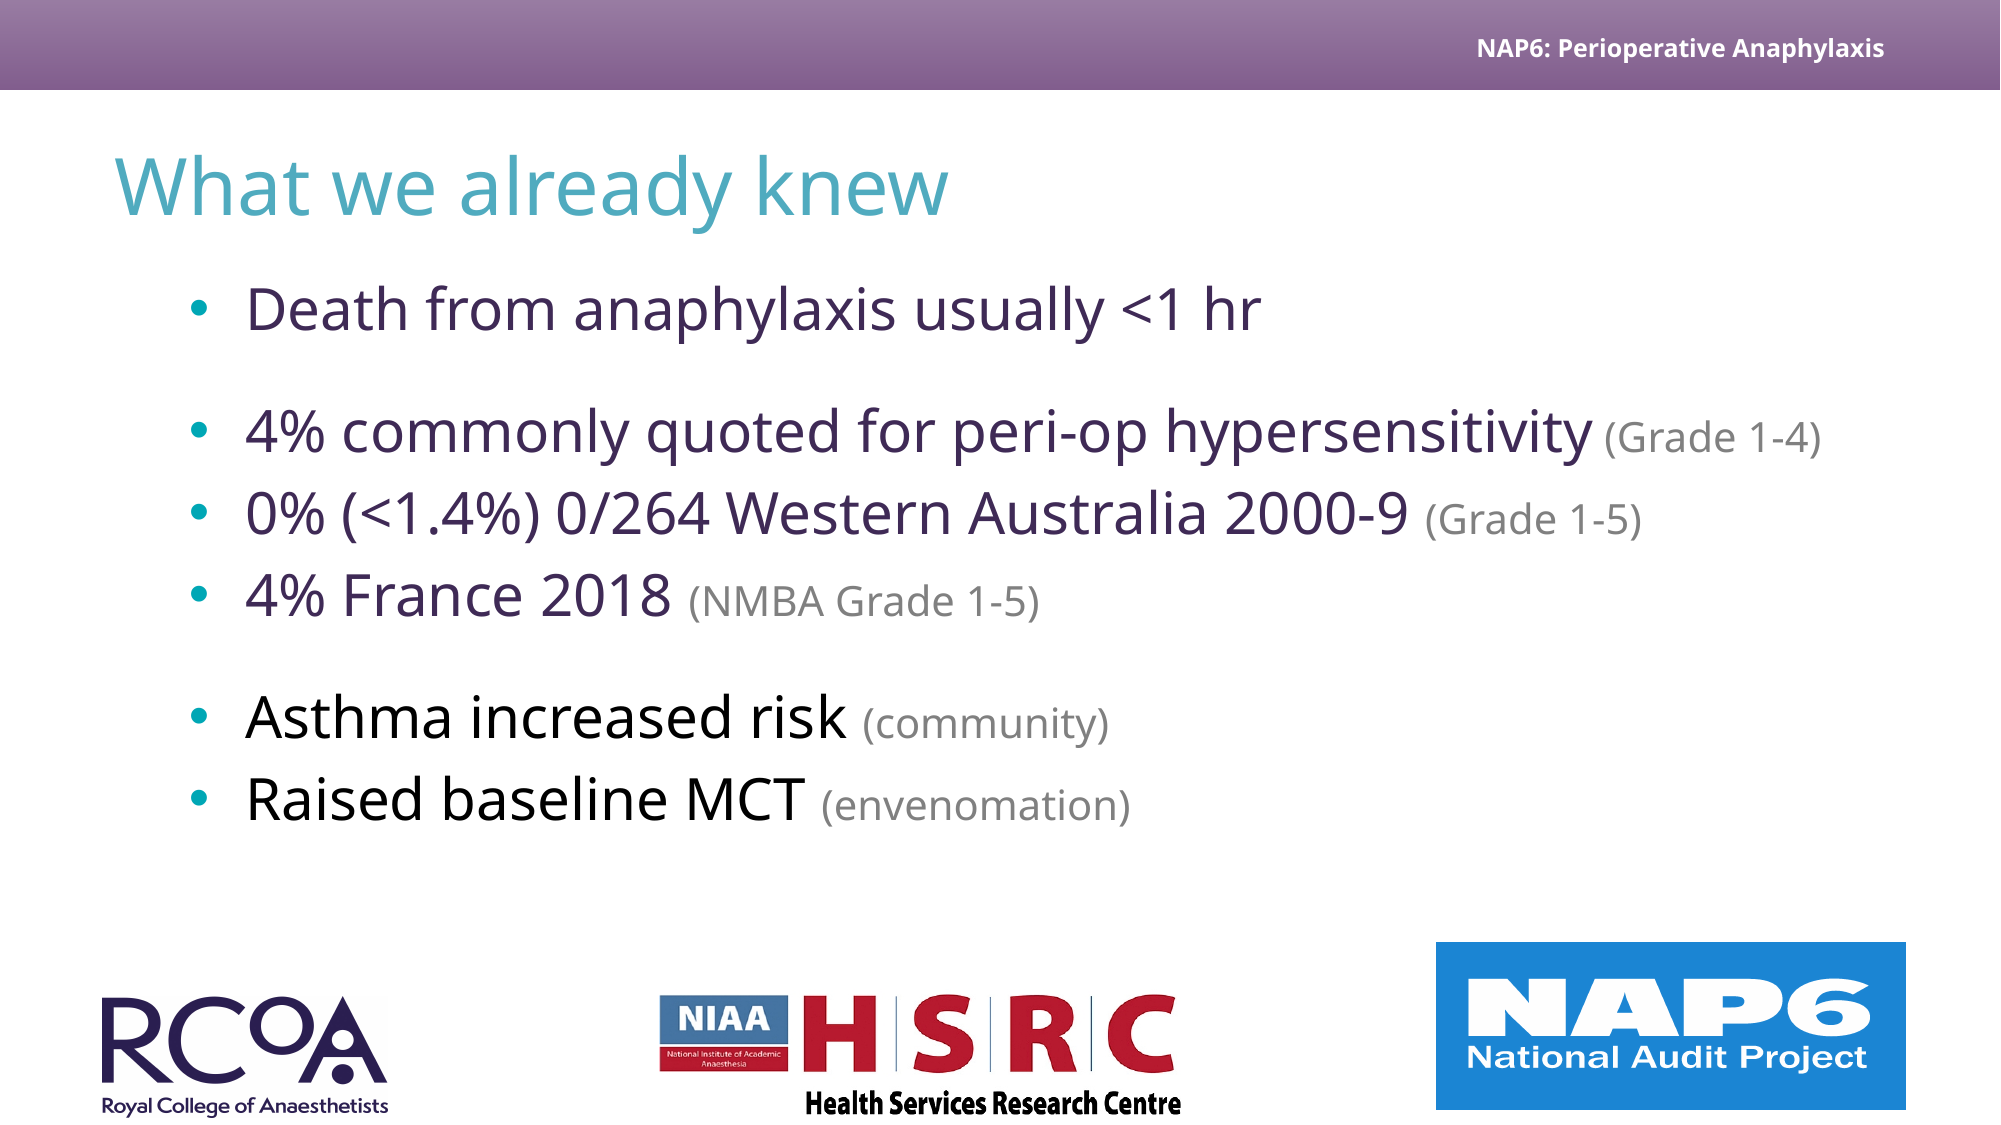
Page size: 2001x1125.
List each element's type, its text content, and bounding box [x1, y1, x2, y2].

picture [659, 977, 1181, 1122]
picture [102, 996, 388, 1118]
picture [1436, 942, 1906, 1110]
title What we already knew [99, 89, 1900, 278]
list Death from anaphylaxis usually <1 hr 4% commonly quoted for peri-op hypersensitivity (Grade 1-4) 0% (<1.4%) 0/264 Western Australia 2000-9 (Grade 1-5) 4% France 2018 (NMBA Grade 1-5) Asthma increased risk (community) Raised baseline MCT (envenomation) [173, 264, 1883, 946]
